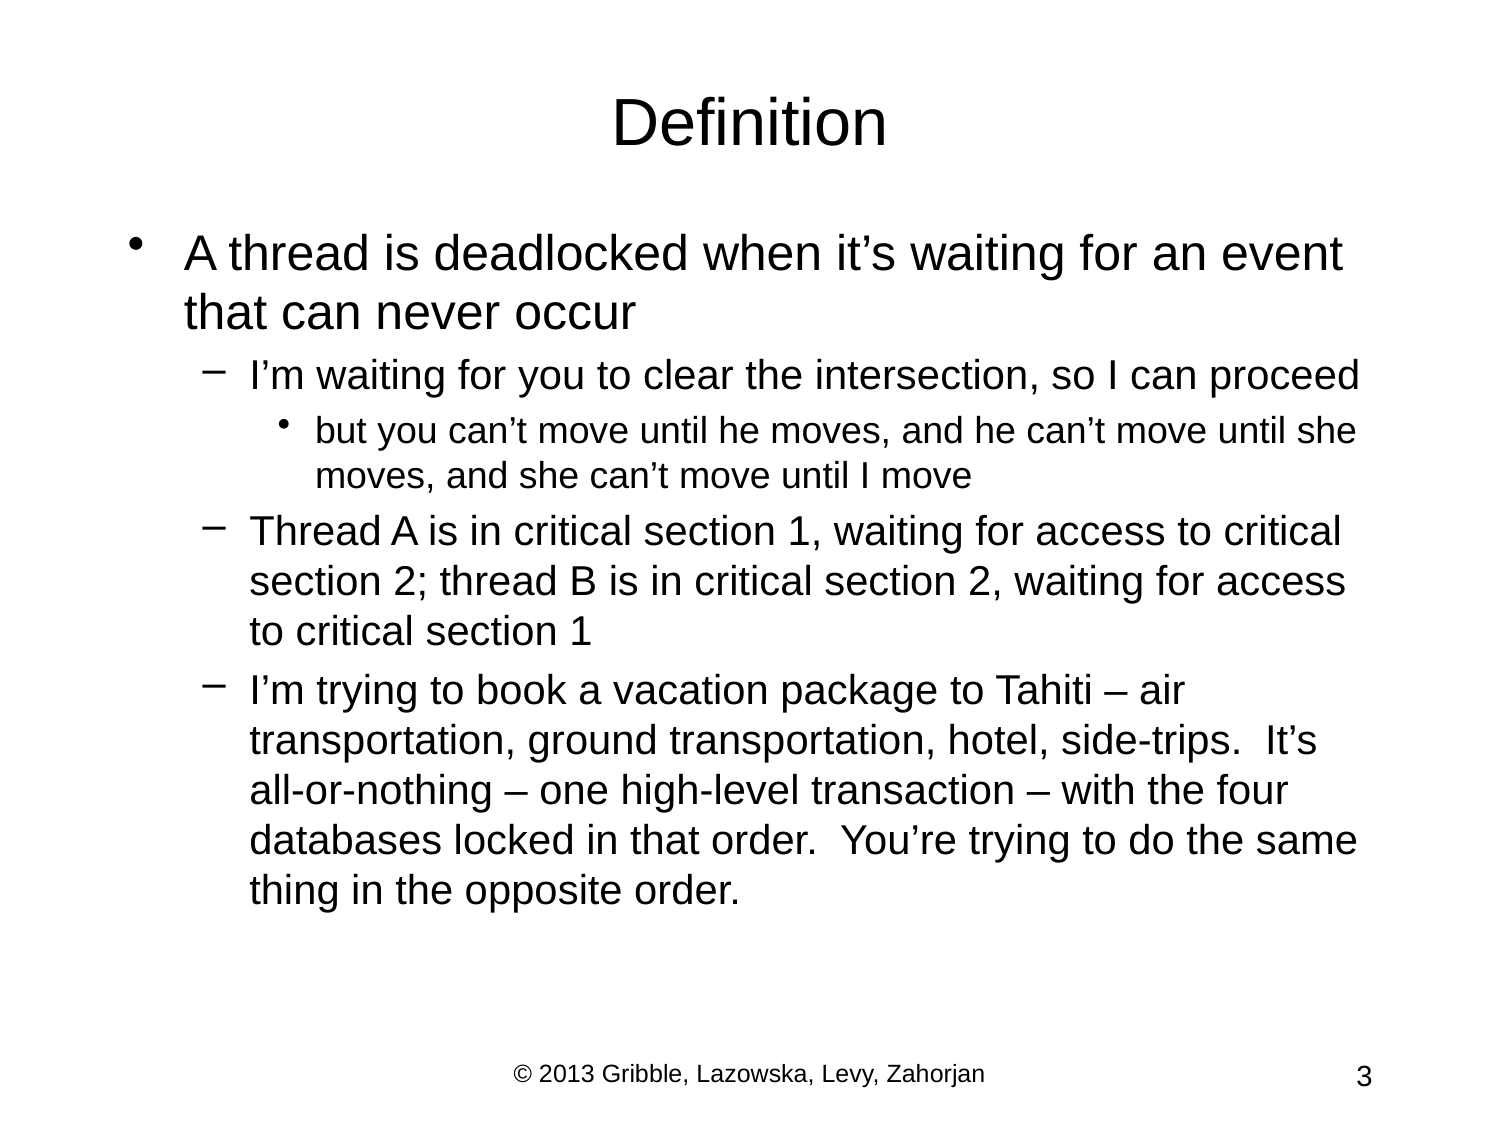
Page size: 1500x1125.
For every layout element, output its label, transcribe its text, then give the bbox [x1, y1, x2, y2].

list A thread is deadlocked when it’s waiting for an event that can never occur I’m waiting for you to clear the intersection, so I can proceed but you can’t move until he moves, and he can’t move until she moves, and she can’t move until I move Thread A is in critical section 1, waiting for access to critical section 2; thread B is in critical section 2, waiting for access to critical section 1 I’m trying to book a vacation package to Tahiti – air transportation, ground transportation, hotel, side-trips. It’s all-or-nothing – one high-level transaction – with the four databases locked in that order. You’re trying to do the same thing in the opposite order. [112, 212, 1388, 1025]
slide_number 3 [1074, 1050, 1388, 1100]
title Definition [112, 62, 1388, 175]
footer © 2013 Gribble, Lazowska, Levy, Zahorjan [437, 1050, 1063, 1113]
